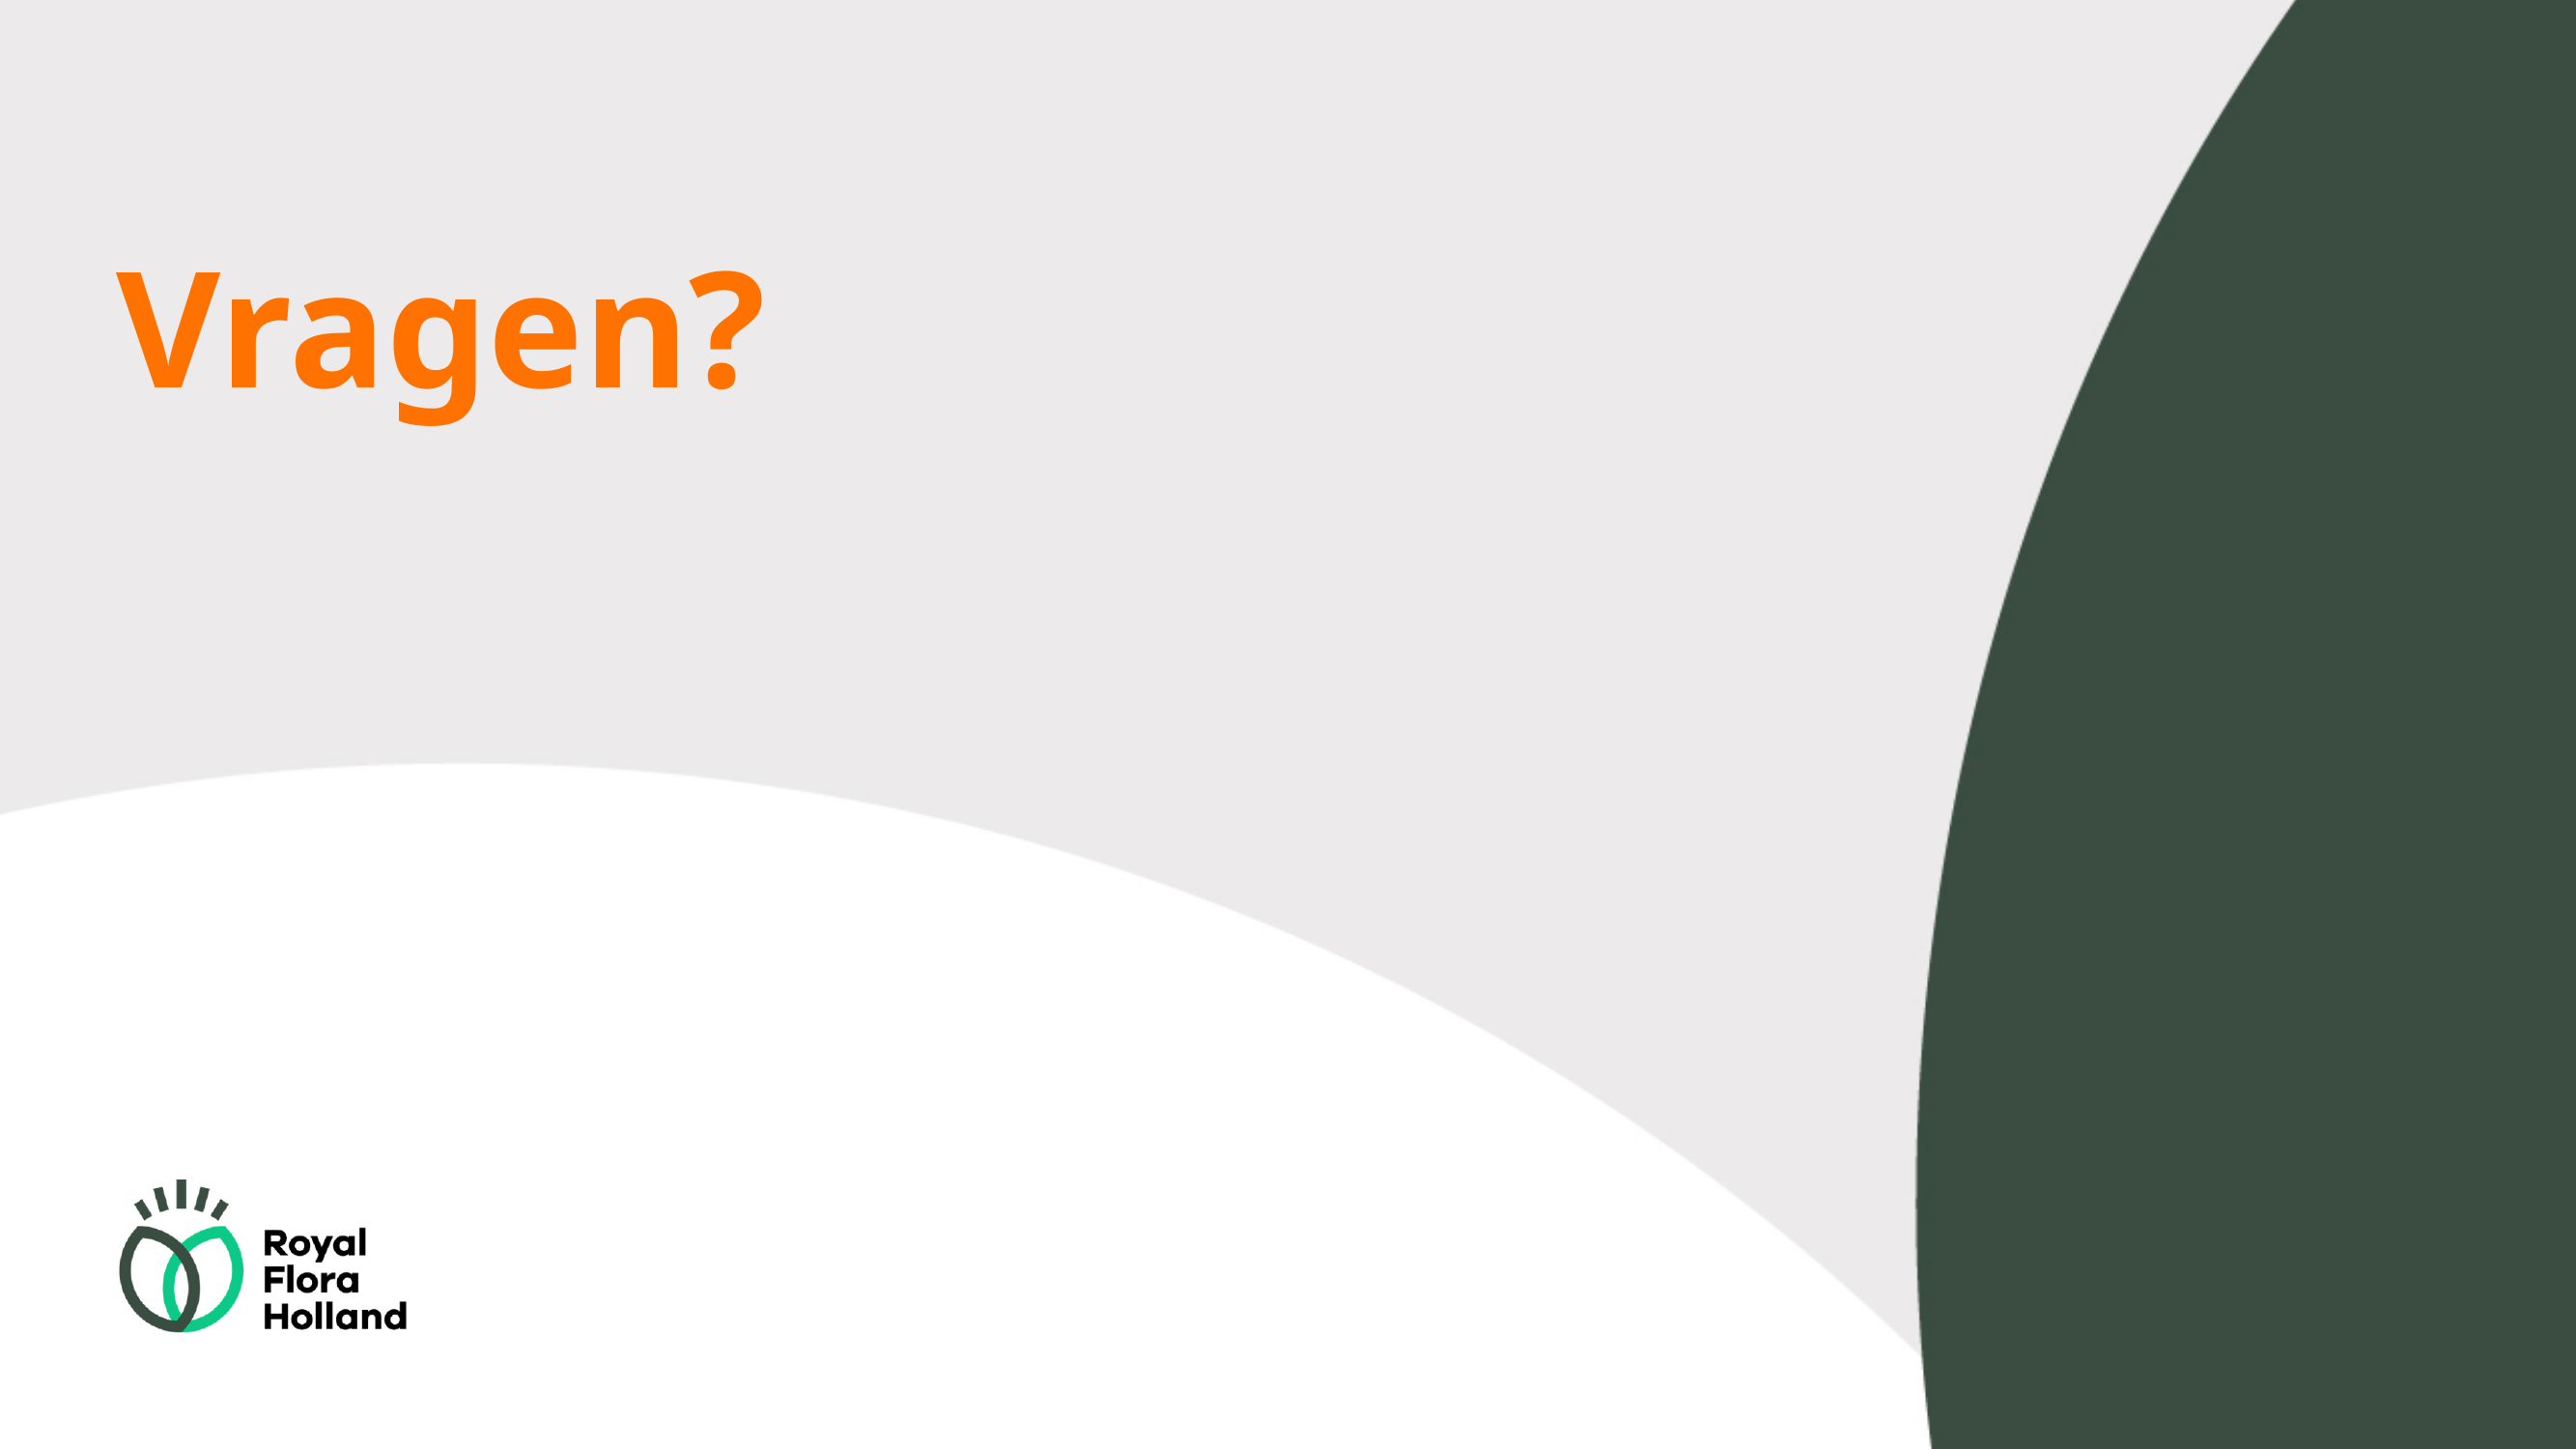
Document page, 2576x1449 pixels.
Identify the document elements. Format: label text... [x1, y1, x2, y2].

list Vragen? [116, 259, 1859, 438]
picture [0, 0, 2576, 1449]
